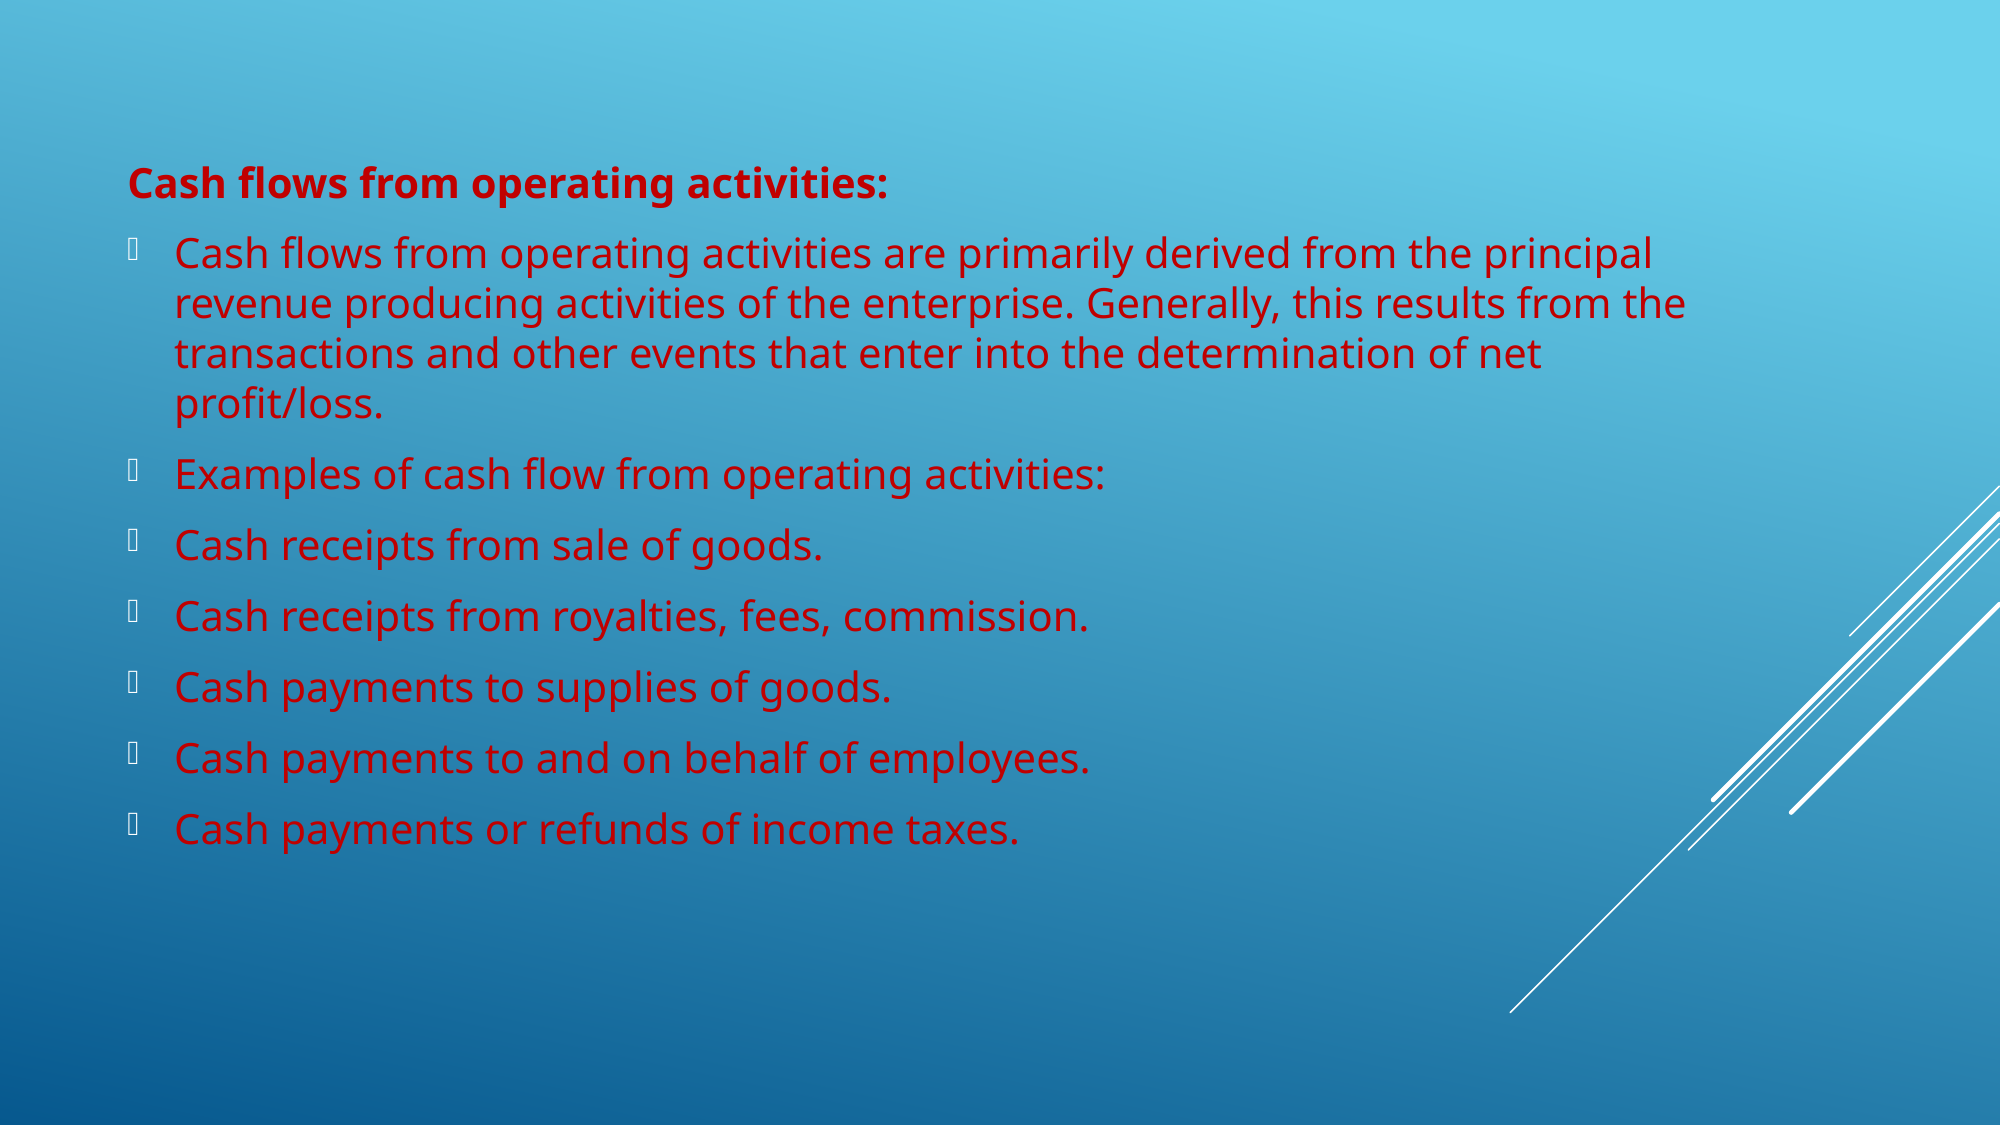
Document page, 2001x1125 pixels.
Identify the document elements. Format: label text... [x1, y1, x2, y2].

list Cash flows from operating activities: Cash flows from operating activities are primarily derived from the principal revenue producing activities of the enterprise. Generally, this results from the transactions and other events that enter into the determination of net profit/loss. Examples of cash flow from operating activities: Cash receipts from sale of goods. Cash receipts from royalties, fees, commission. Cash payments to supplies of goods. Cash payments to and on behalf of employees. Cash payments or refunds of income taxes. [112, 55, 1779, 1025]
